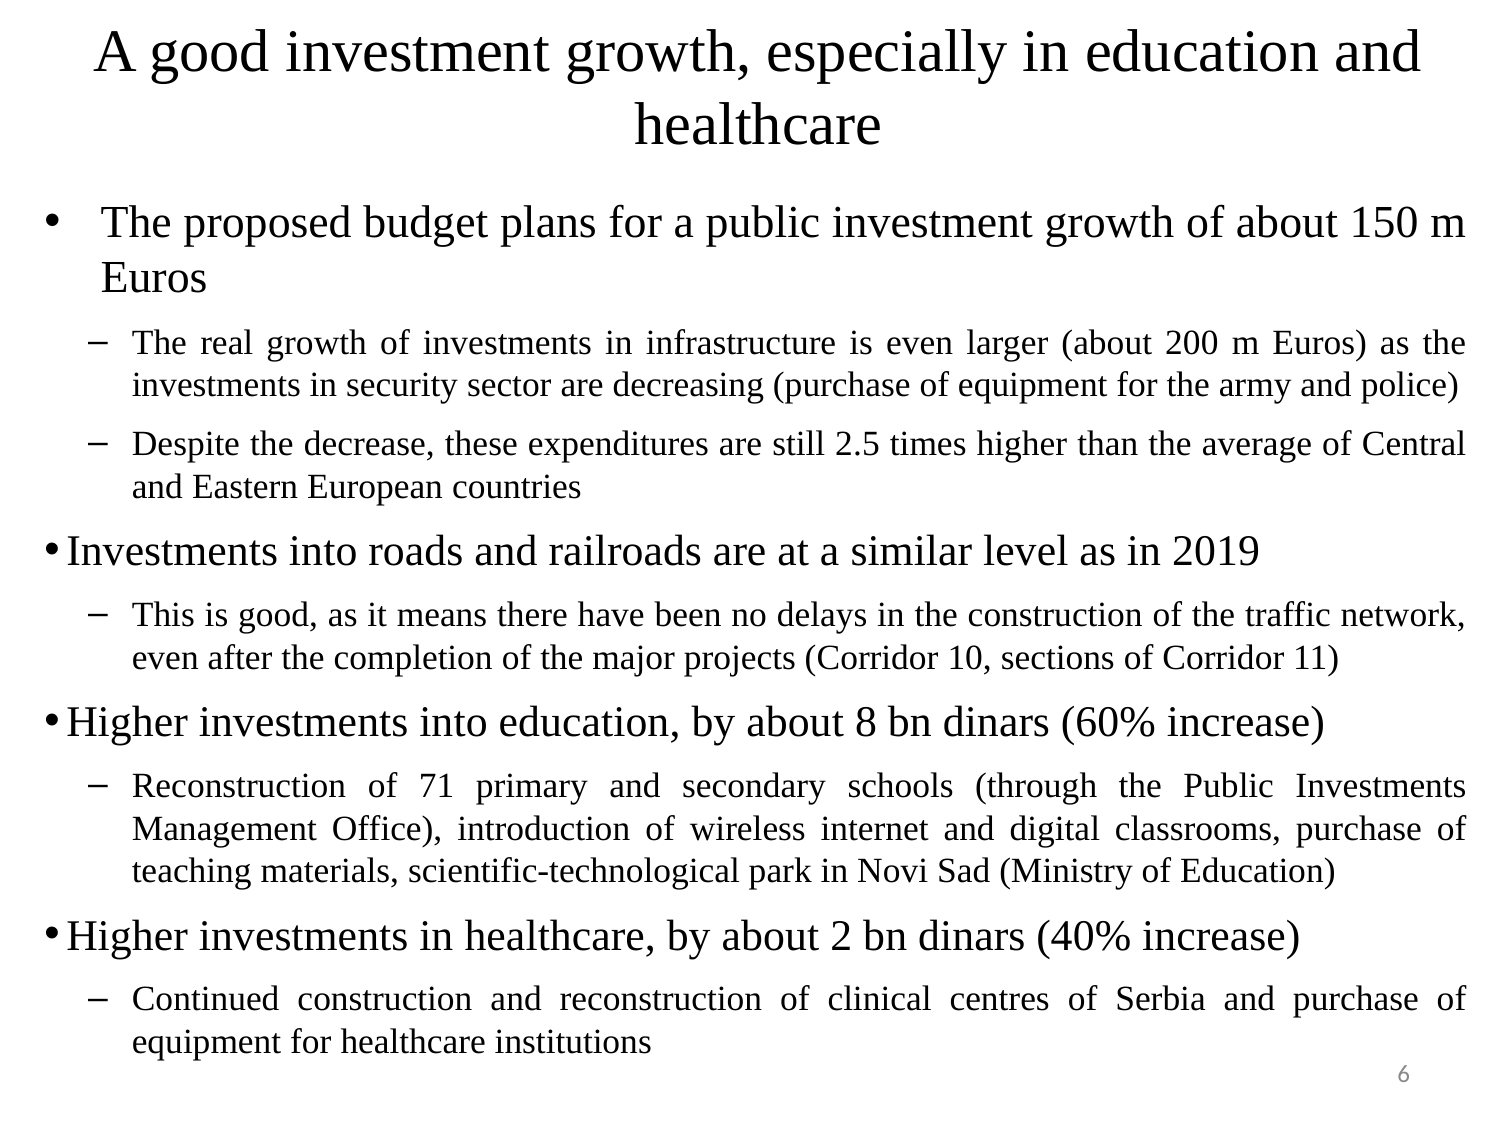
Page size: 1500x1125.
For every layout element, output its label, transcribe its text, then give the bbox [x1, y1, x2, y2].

list The proposed budget plans for a public investment growth of about 150 m Euros The real growth of investments in infrastructure is even larger (about 200 m Euros) as the investments in security sector are decreasing (purchase of equipment for the army and police) Despite the decrease, these expenditures are still 2.5 times higher than the average of Central and Eastern European countries Investments into roads and railroads are at a similar level as in 2019 This is good, as it means there have been no delays in the construction of the traffic network, even after the completion of the major projects (Corridor 10, sections of Corridor 11) Higher investments into education, by about 8 bn dinars (60% increase) Reconstruction of 71 primary and secondary schools (through the Public Investments Management Office), introduction of wireless internet and digital classrooms, purchase of teaching materials, scientific-technological park in Novi Sad (Ministry of Education) Higher investments in healthcare, by about 2 bn dinars (40% increase) Continued construction and reconstruction of clinical centres of Serbia and purchase of equipment for healthcare institutions [29, 184, 1483, 1103]
slide_number 6 [1074, 1042, 1425, 1103]
title A good investment growth, especially in education and healthcare [17, 19, 1500, 149]
